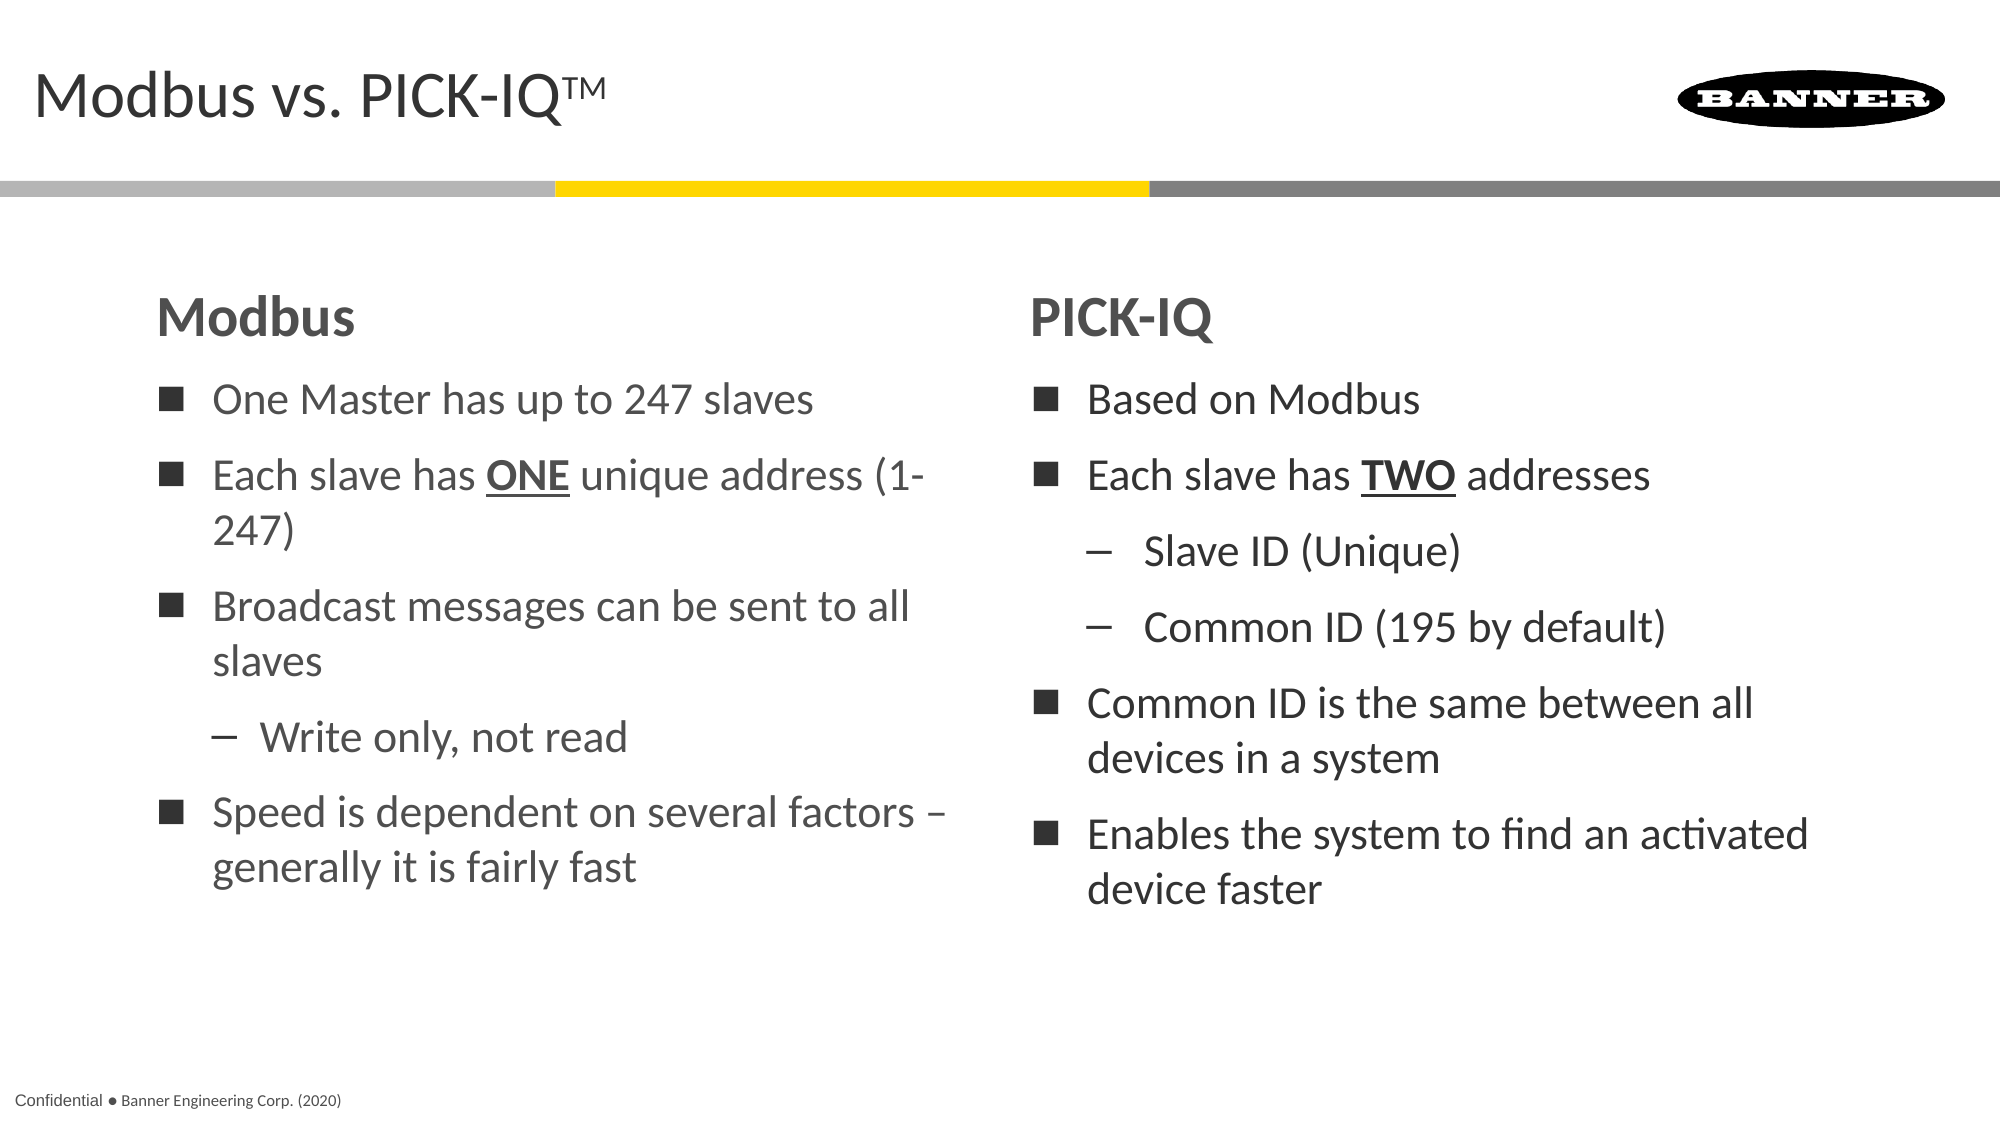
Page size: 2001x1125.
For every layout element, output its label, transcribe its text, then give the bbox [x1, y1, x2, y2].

list Modbus [141, 213, 984, 356]
list PICK-IQ [1015, 213, 1863, 356]
title Modbus vs. PICK-IQTM [0, 0, 1475, 181]
picture [1677, 70, 1945, 128]
list Based on Modbus Each slave has TWO addresses Slave ID (Unique) Common ID (195 by default) Common ID is the same between all devices in a system Enables the system to find an activated device faster [1015, 361, 1863, 1088]
list One Master has up to 247 slaves Each slave has ONE unique address (1-247) Broadcast messages can be sent to all slaves Write only, not read Speed is dependent on several factors – generally it is fairly fast [141, 361, 984, 1088]
